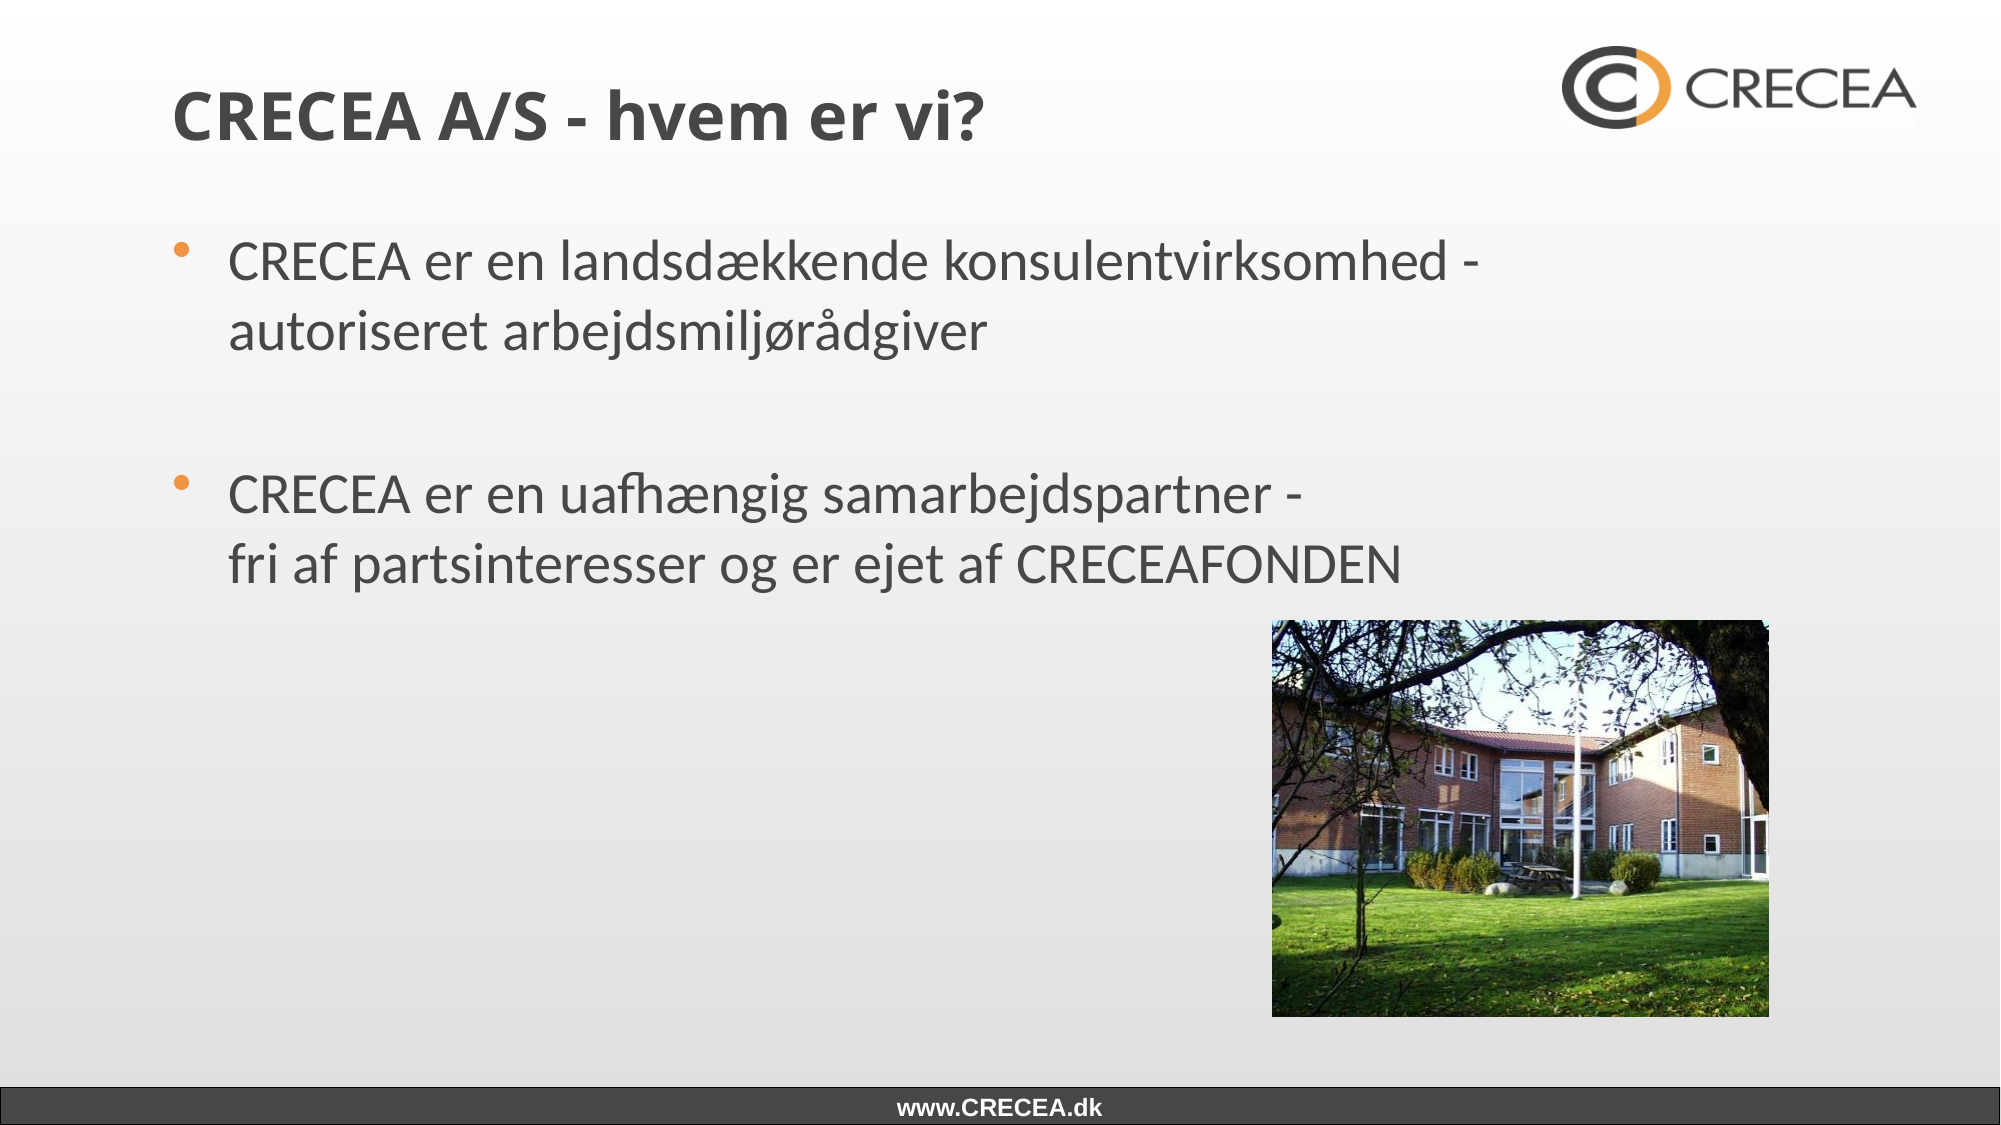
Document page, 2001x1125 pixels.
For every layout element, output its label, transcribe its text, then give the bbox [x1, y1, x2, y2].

picture [1562, 46, 1917, 129]
title CRECEA A/S - hvem er vi? [156, 70, 1249, 158]
list CRECEA er en landsdækkende konsulentvirksomhed - autoriseret arbejdsmiljørådgiver CRECEA er en uafhængig samarbejdspartner - fri af partsinteresser og er ejet af CRECEAFONDEN [156, 214, 1521, 890]
picture [1272, 619, 1770, 1018]
